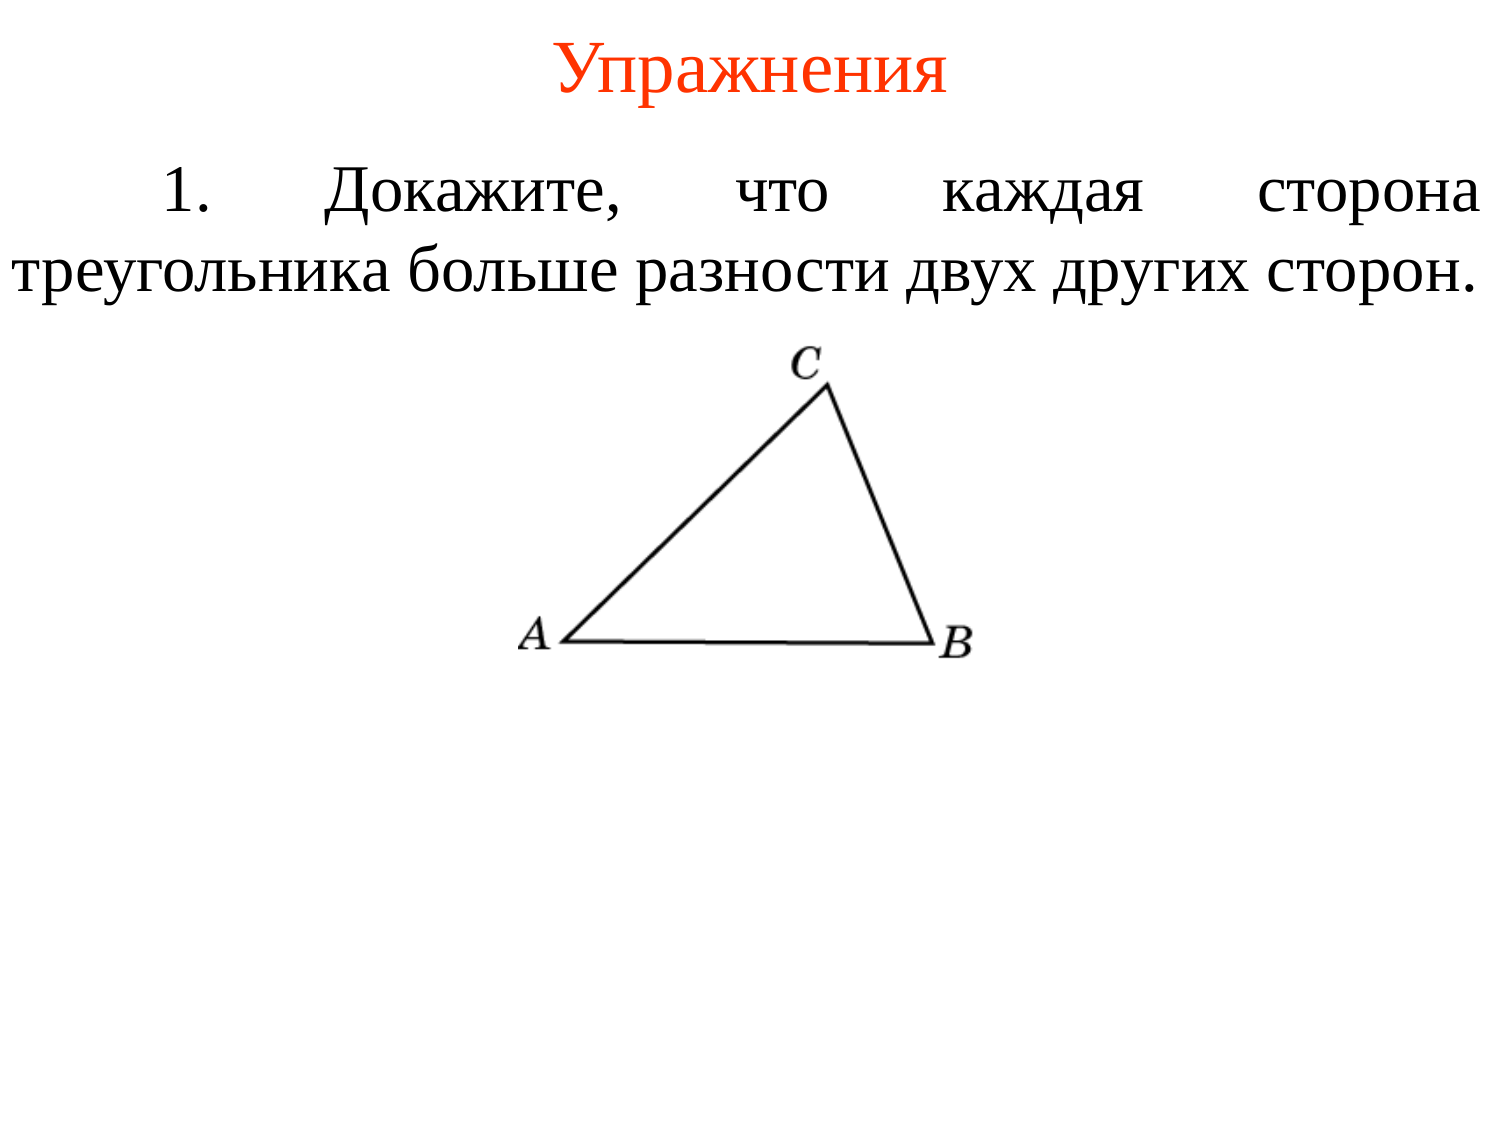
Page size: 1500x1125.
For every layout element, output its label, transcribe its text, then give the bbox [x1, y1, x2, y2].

title Упражнения [112, 24, 1388, 100]
text_box 1. Докажите, что каждая сторона треугольника больше разности двух других сторон. [0, 137, 1497, 312]
picture [517, 337, 976, 673]
